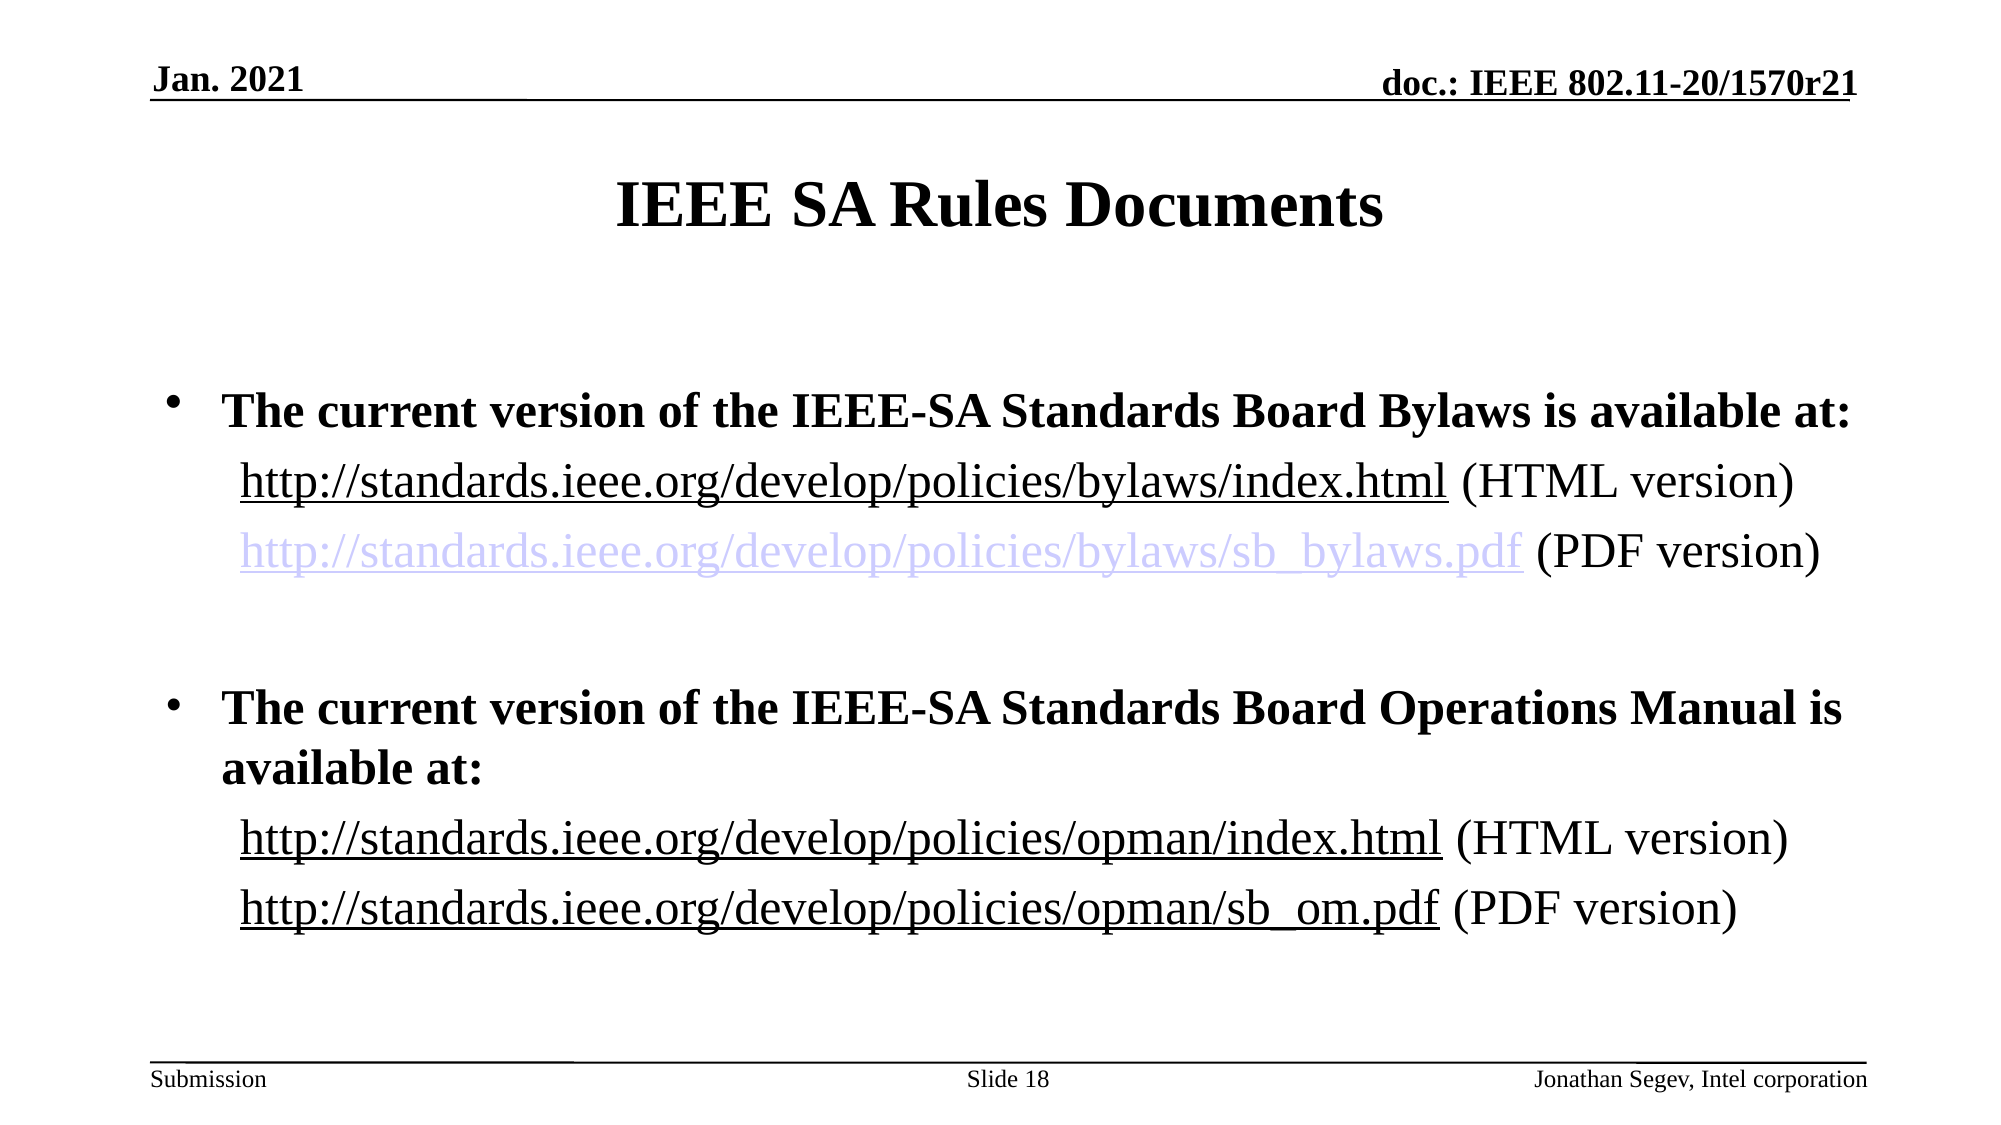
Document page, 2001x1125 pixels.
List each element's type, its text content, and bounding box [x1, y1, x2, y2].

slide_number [152, 54, 563, 100]
slide_number Slide 18 [950, 1061, 1067, 1123]
footer Jonathan Segev, Intel corporation [1171, 1061, 1869, 1093]
title IEEE SA Rules Documents [149, 112, 1850, 288]
list The current version of the IEEE-SA Standards Board Bylaws is available at: http://standards.ieee.org/develop/policies/bylaws/index.html (HTML version) http://standards.ieee.org/develop/policies/bylaws/sb_bylaws.pdf (PDF version) The current version of the IEEE-SA Standards Board Operations Manual is available at: http://standards.ieee.org/develop/policies/opman/index.html (HTML version) http://standards.ieee.org/develop/policies/opman/sb_om.pdf (PDF version) [149, 299, 1922, 1000]
